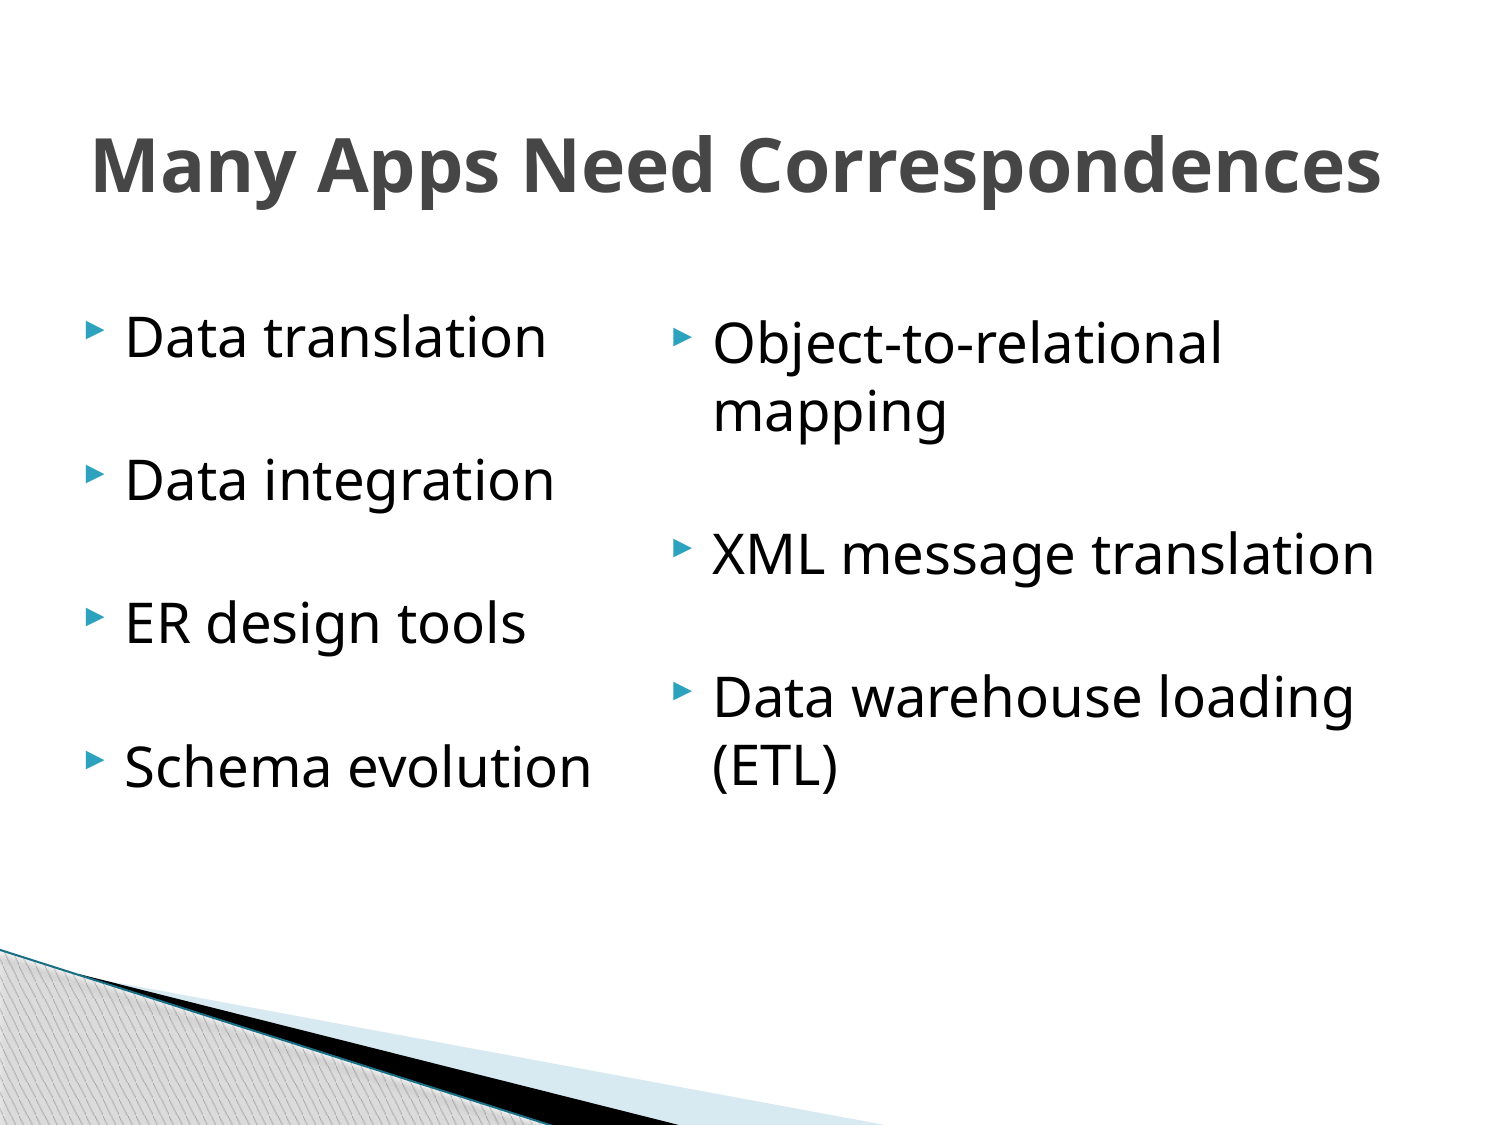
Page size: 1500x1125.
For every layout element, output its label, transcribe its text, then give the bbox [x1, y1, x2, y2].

list Data translation Data integration ER design tools Schema evolution [50, 293, 638, 832]
title Many Apps Need Correspondences [75, 62, 1425, 263]
text_box Object-to-relational mapping XML message translation Data warehouse loading (ETL) [637, 299, 1425, 938]
